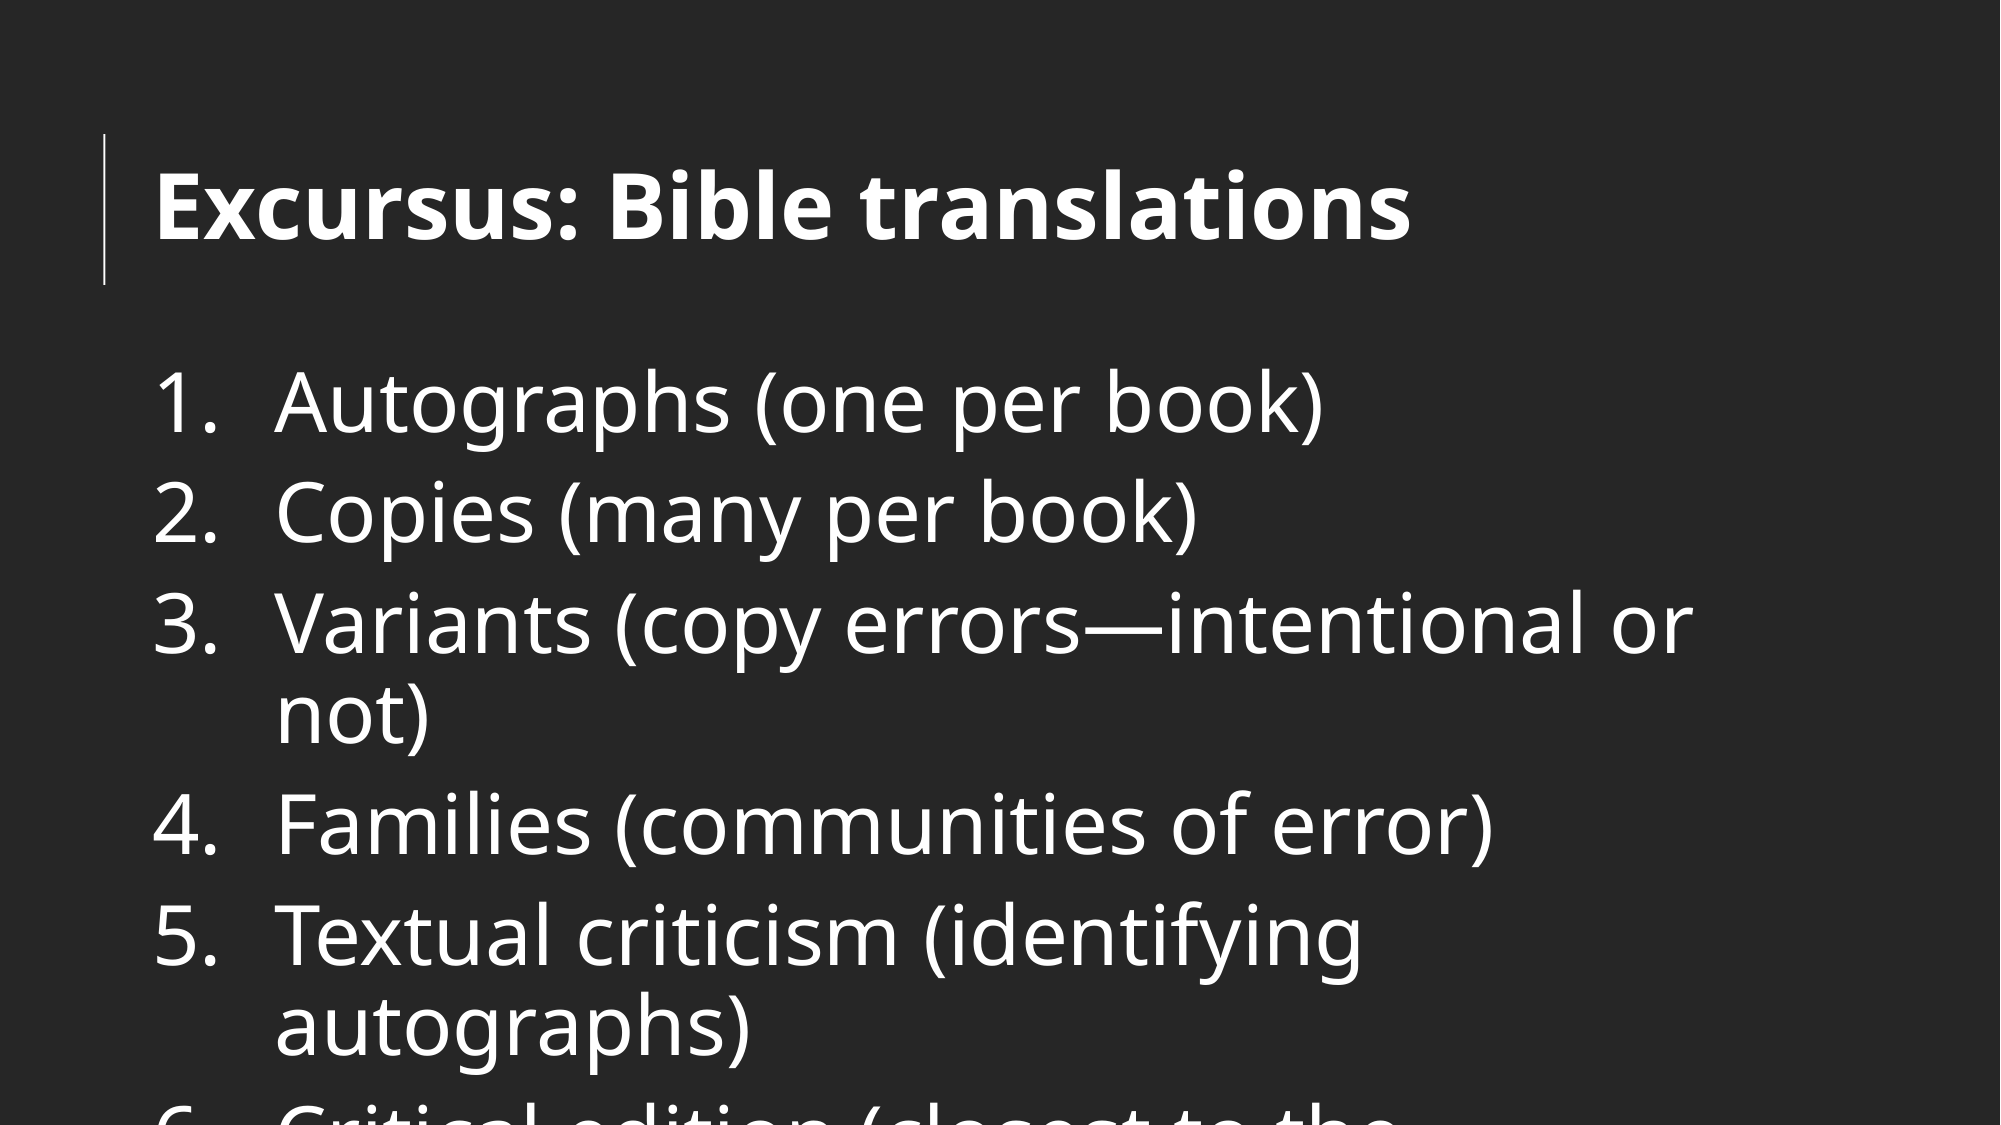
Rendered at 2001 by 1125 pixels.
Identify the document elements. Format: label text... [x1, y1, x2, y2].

title Excursus: Bible translations [137, 101, 1863, 319]
picture [102, 134, 107, 285]
list Autographs (one per book) Copies (many per book) Variants (copy errors—intentional or not) Families (communities of error) Textual criticism (identifying autographs) Critical edition (closest to the autograph) [137, 352, 1863, 1014]
